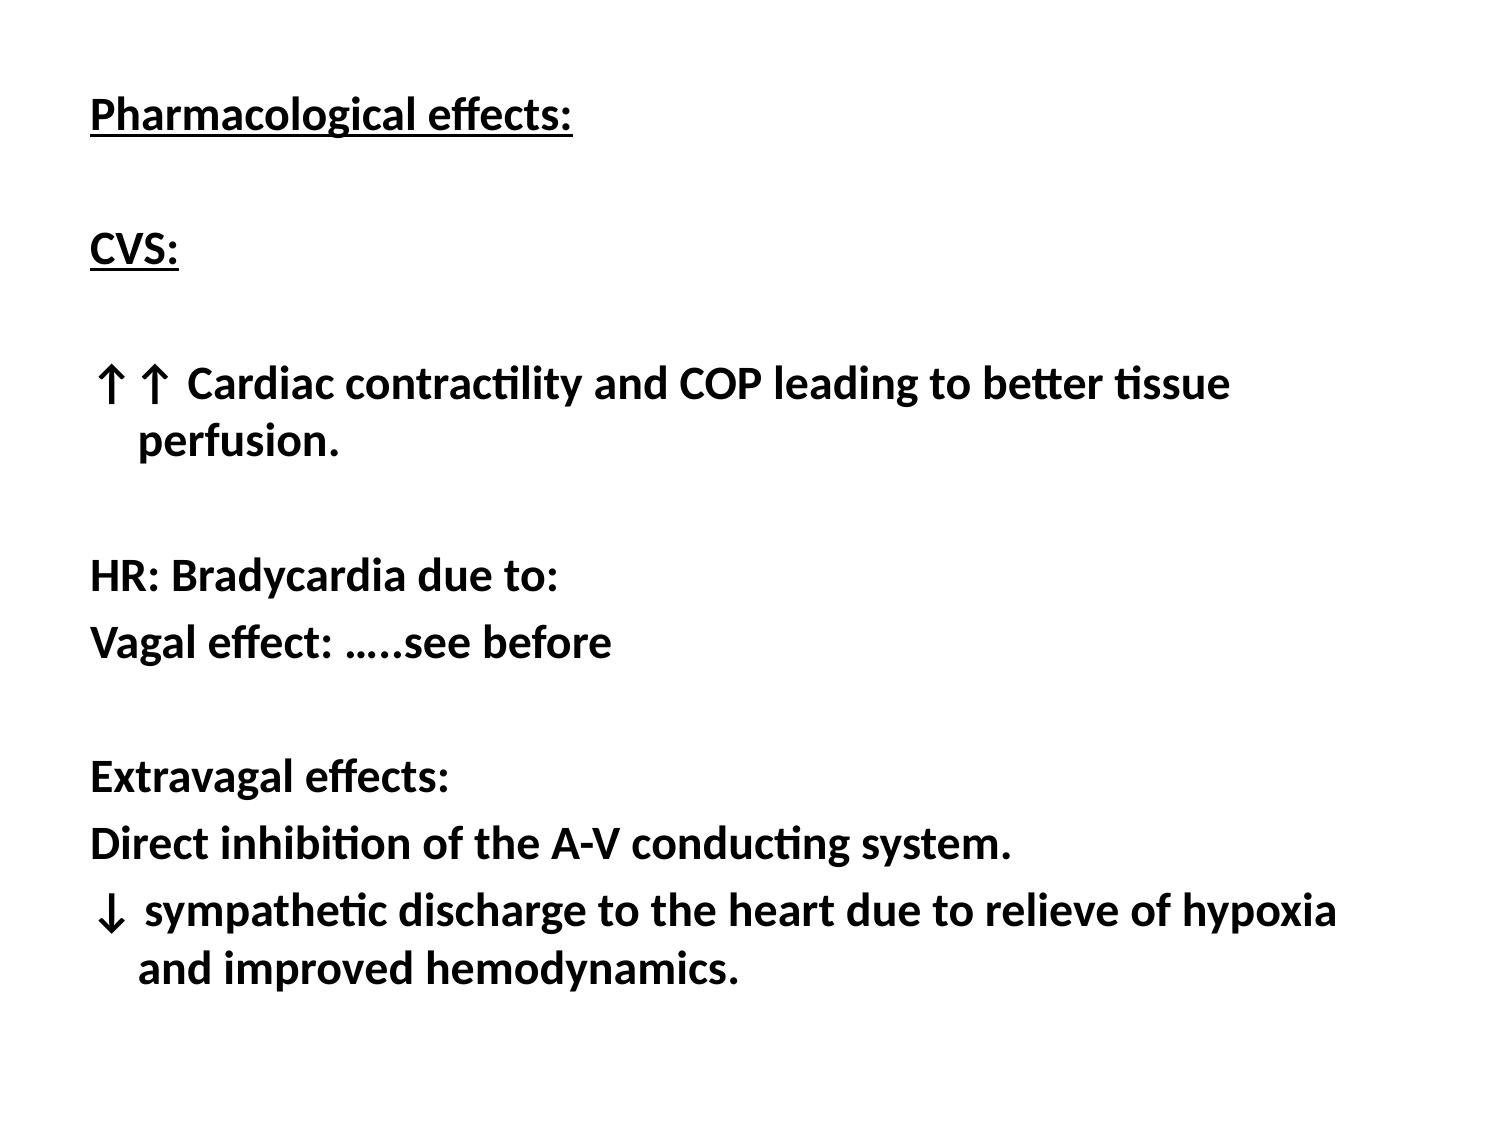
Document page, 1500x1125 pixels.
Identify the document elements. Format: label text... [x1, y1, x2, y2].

list Pharmacological effects: CVS: ↑↑ Cardiac contractility and COP leading to better tissue perfusion. HR: Bradycardia due to: Vagal effect: …..see before Extravagal effects: Direct inhibition of the A-V conducting system. ↓ sympathetic discharge to the heart due to relieve of hypoxia and improved hemodynamics. [75, 75, 1425, 1005]
